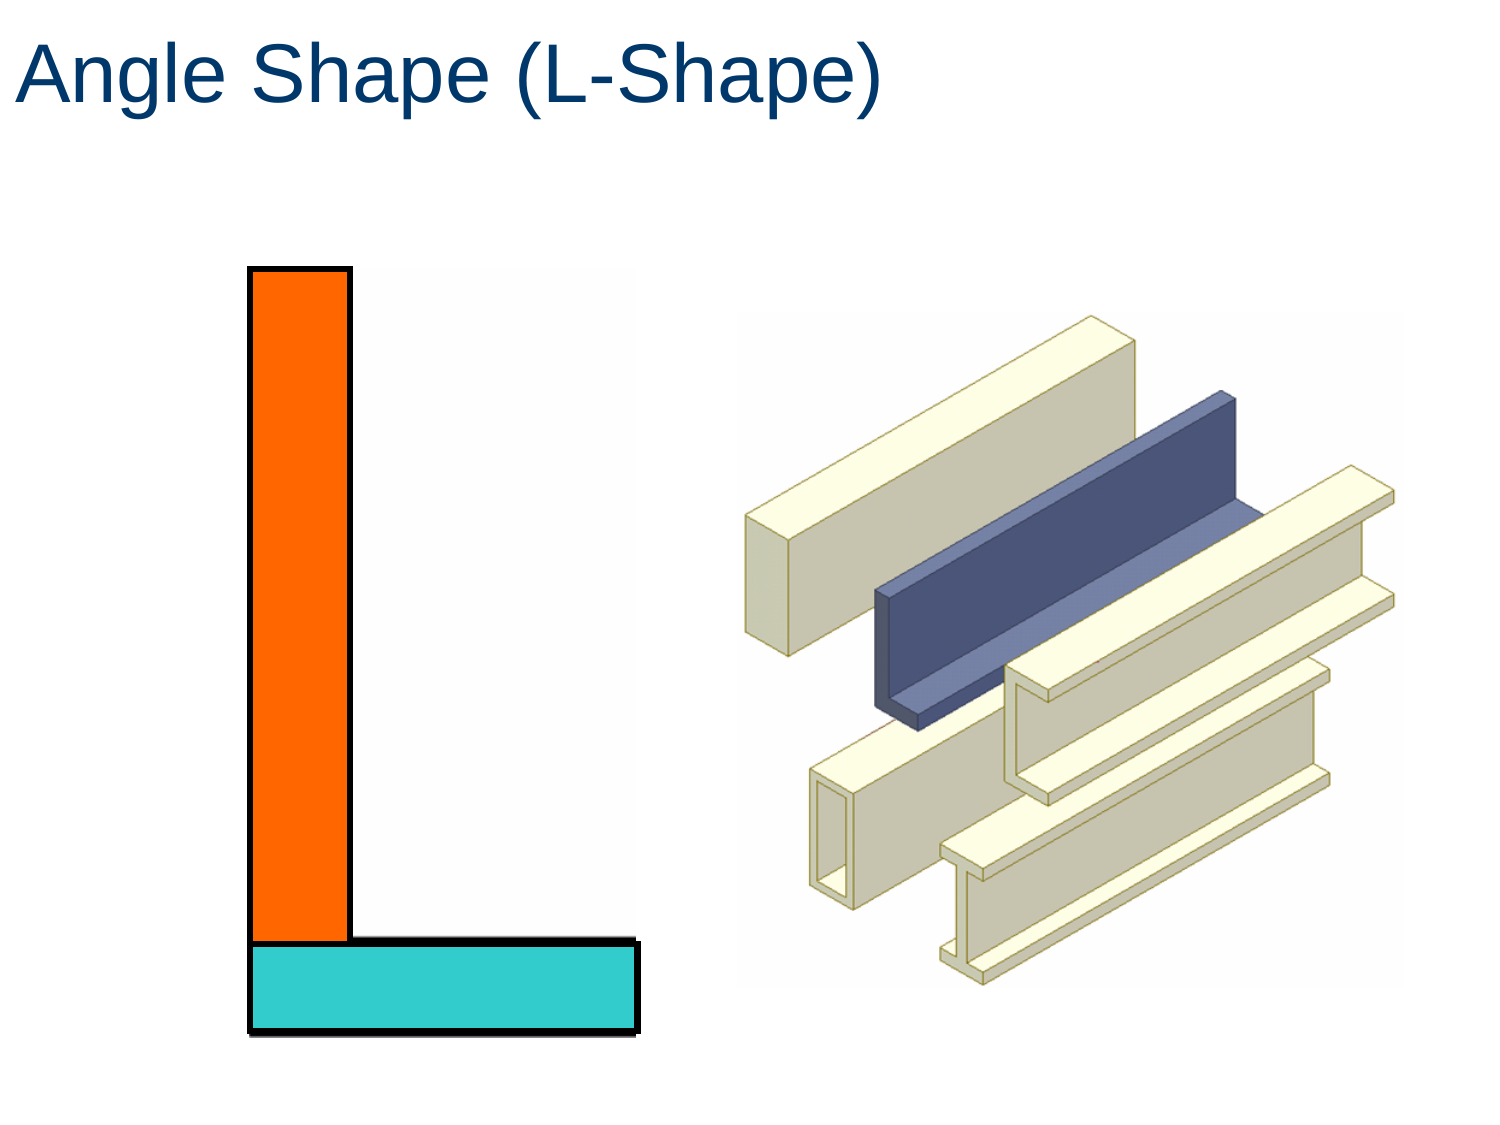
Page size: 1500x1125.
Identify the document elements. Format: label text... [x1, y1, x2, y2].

picture [737, 312, 1404, 989]
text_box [249, 268, 638, 1032]
picture [249, 1032, 637, 1038]
title Angle Shape (L-Shape) [0, 0, 1351, 138]
